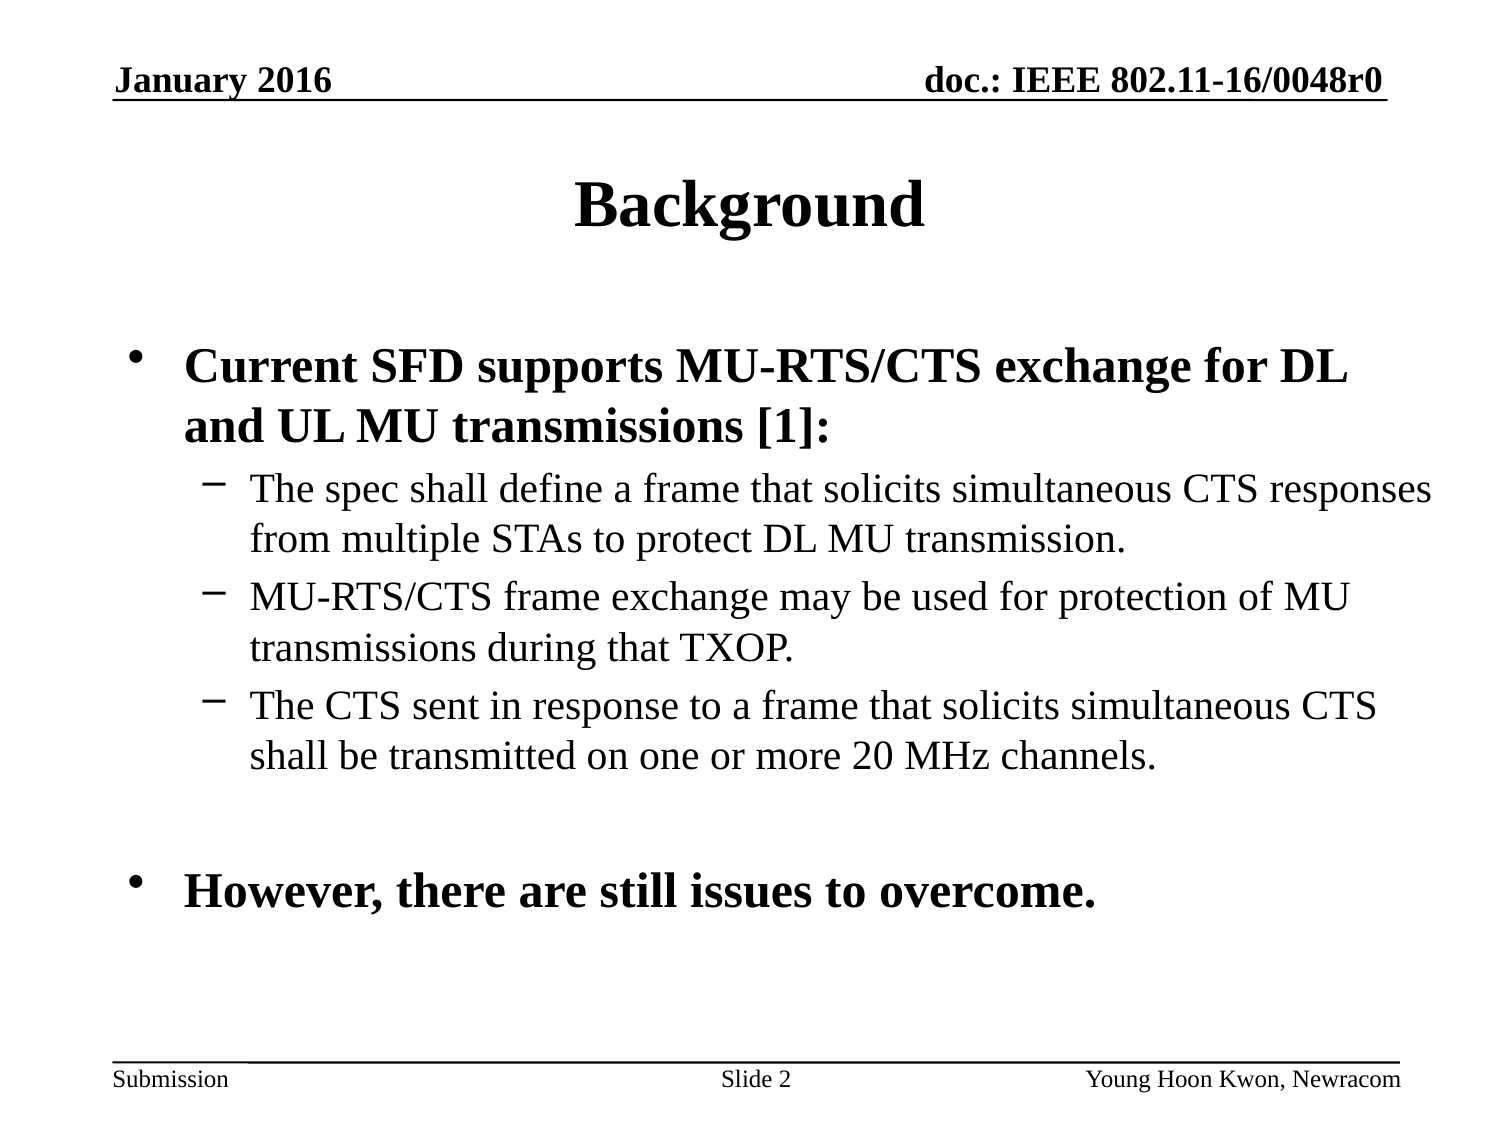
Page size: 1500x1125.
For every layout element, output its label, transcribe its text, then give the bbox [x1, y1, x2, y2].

list Current SFD supports MU-RTS/CTS exchange for DL and UL MU transmissions [1]: The spec shall define a frame that solicits simultaneous CTS responses from multiple STAs to protect DL MU transmission. MU-RTS/CTS frame exchange may be used for protection of MU transmissions during that TXOP. The CTS sent in response to a frame that solicits simultaneous CTS shall be transmitted on one or more 20 MHz channels. However, there are still issues to overcome. [112, 324, 1451, 1038]
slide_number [114, 54, 335, 101]
footer Young Hoon Kwon, Newracom [1081, 1061, 1402, 1093]
title Background [112, 112, 1388, 288]
slide_number Slide 2 [712, 1061, 800, 1093]
